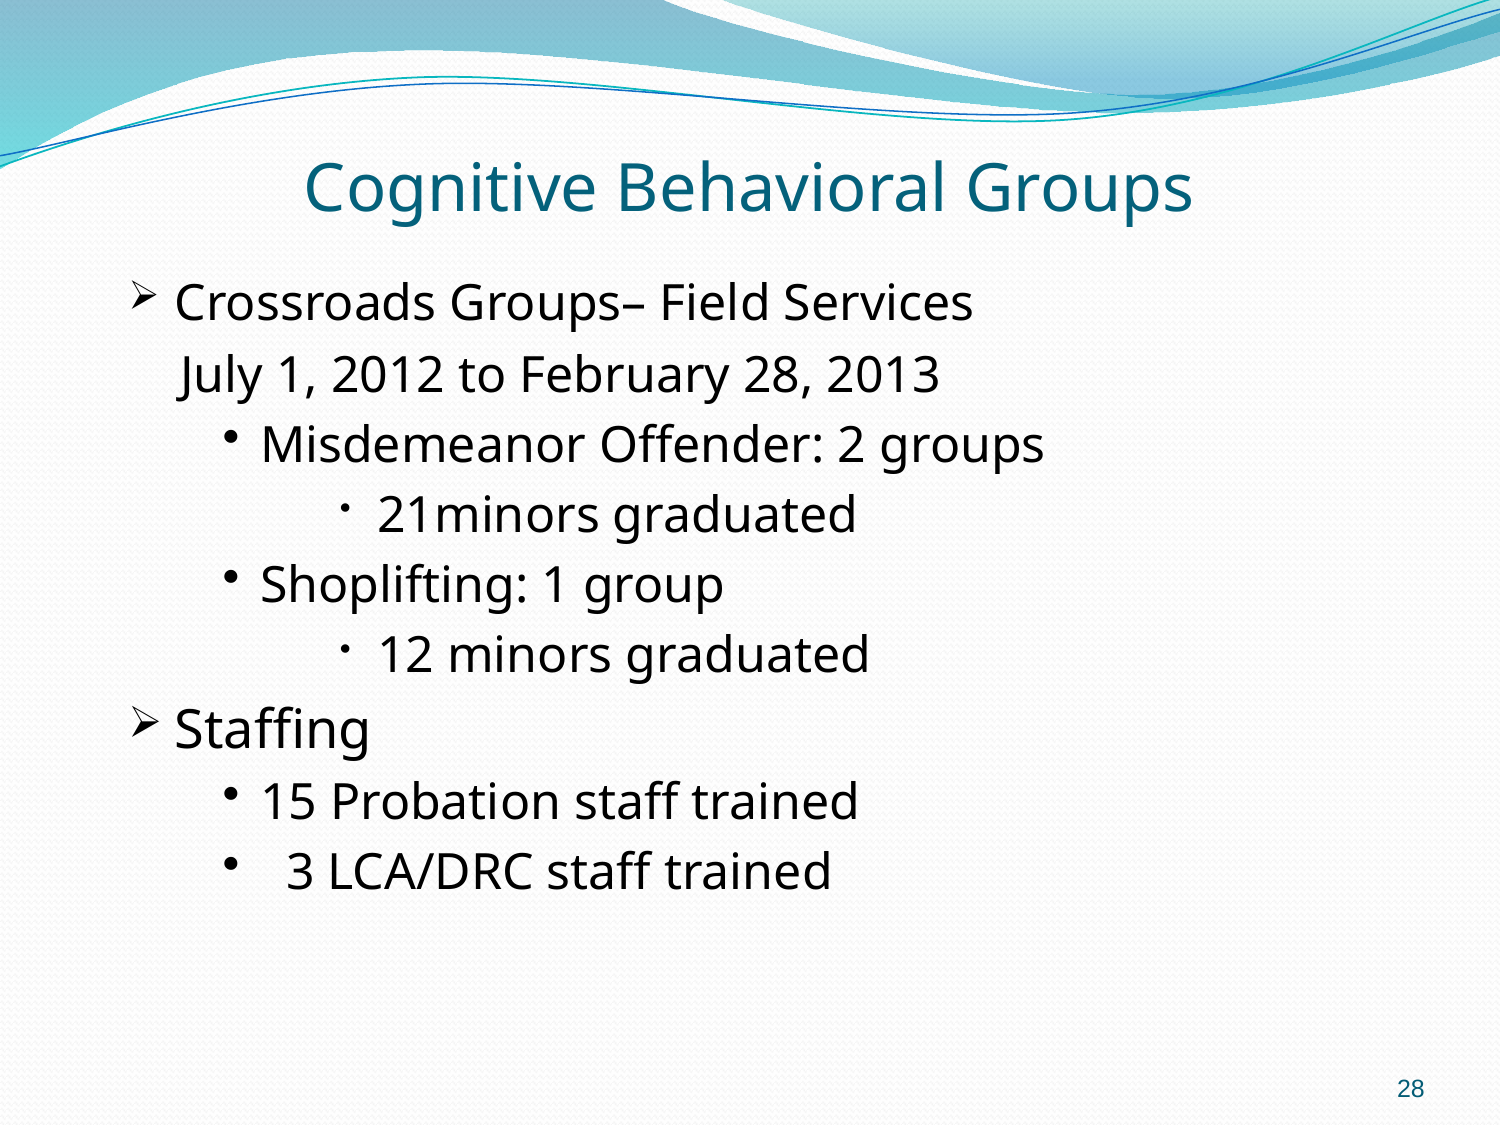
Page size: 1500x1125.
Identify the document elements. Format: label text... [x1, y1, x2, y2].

title Cognitive Behavioral Groups [75, 115, 1425, 225]
slide_number 28 [1299, 1042, 1425, 1103]
list Crossroads Groups– Field Services July 1, 2012 to February 28, 2013 Misdemeanor Offender: 2 groups 21minors graduated Shoplifting: 1 group 12 minors graduated Staffing 15 Probation staff trained 3 LCA/DRC staff trained [99, 262, 1425, 1063]
